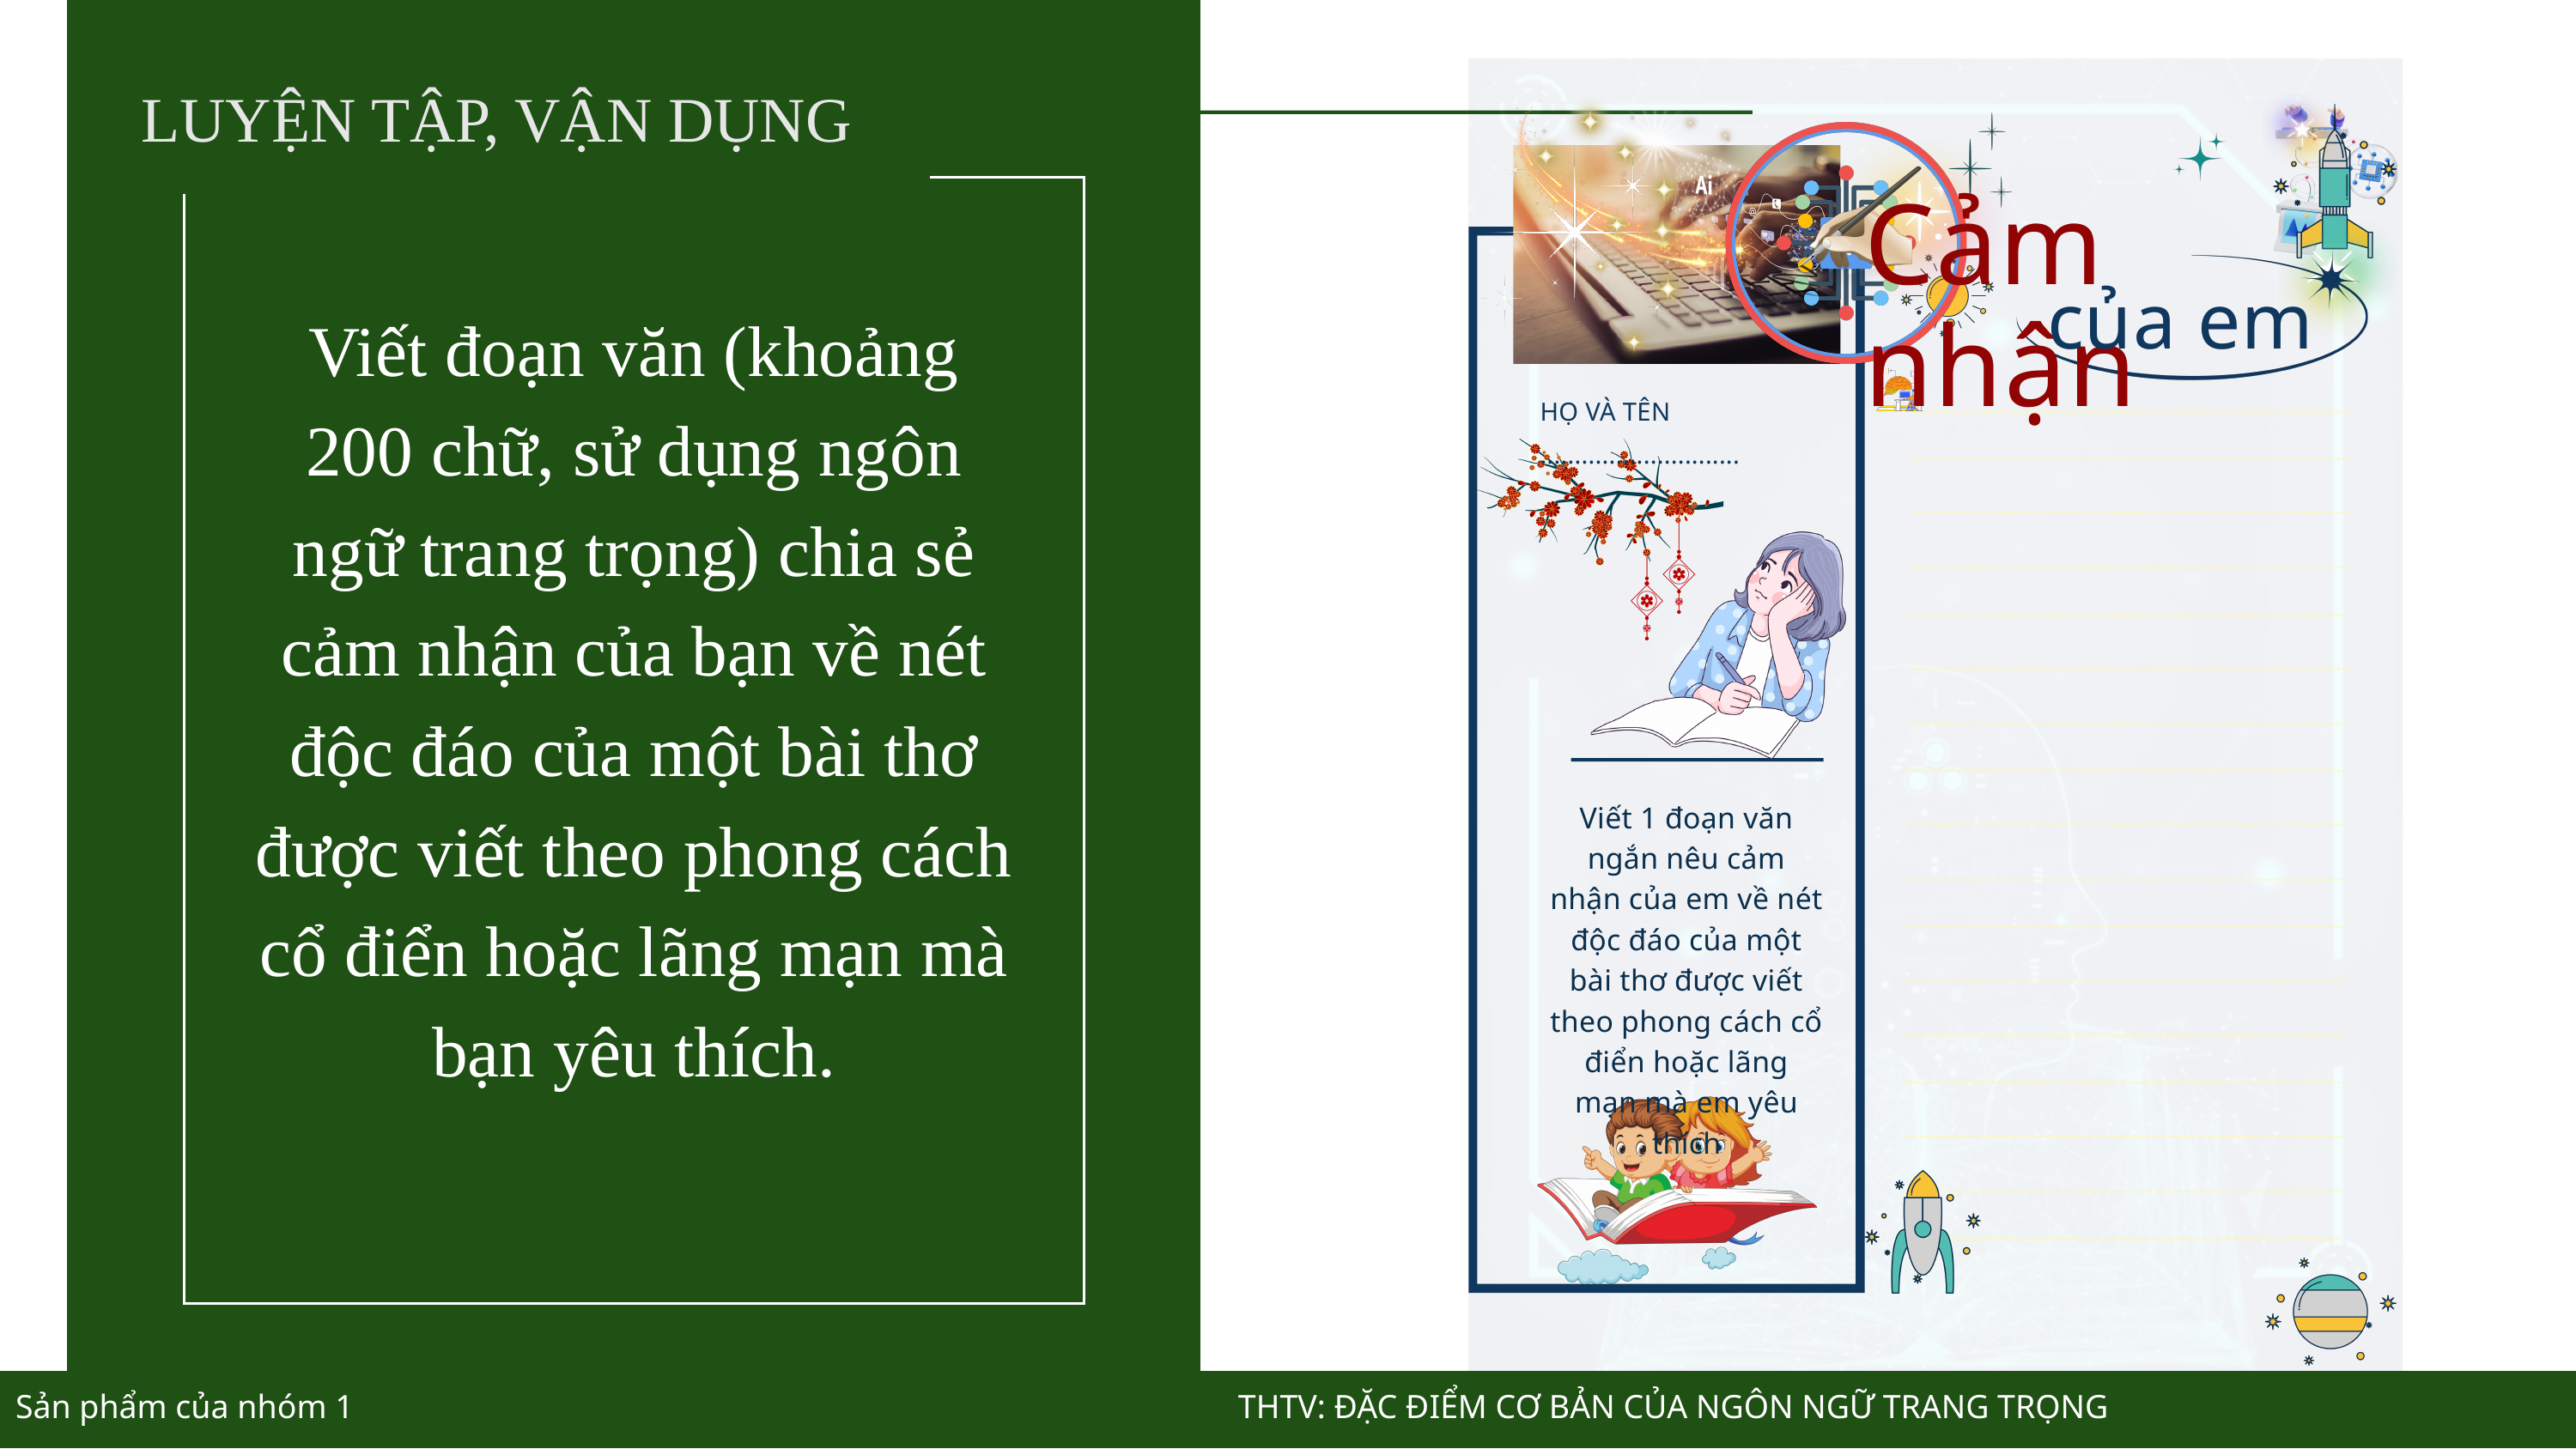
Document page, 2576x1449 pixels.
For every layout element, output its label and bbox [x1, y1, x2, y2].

text_box [112, 29, 1753, 195]
text_box [0, 1370, 2576, 1449]
text_box [1467, 58, 2403, 1370]
text_box [67, 0, 1201, 1370]
text_box [183, 204, 1084, 1304]
